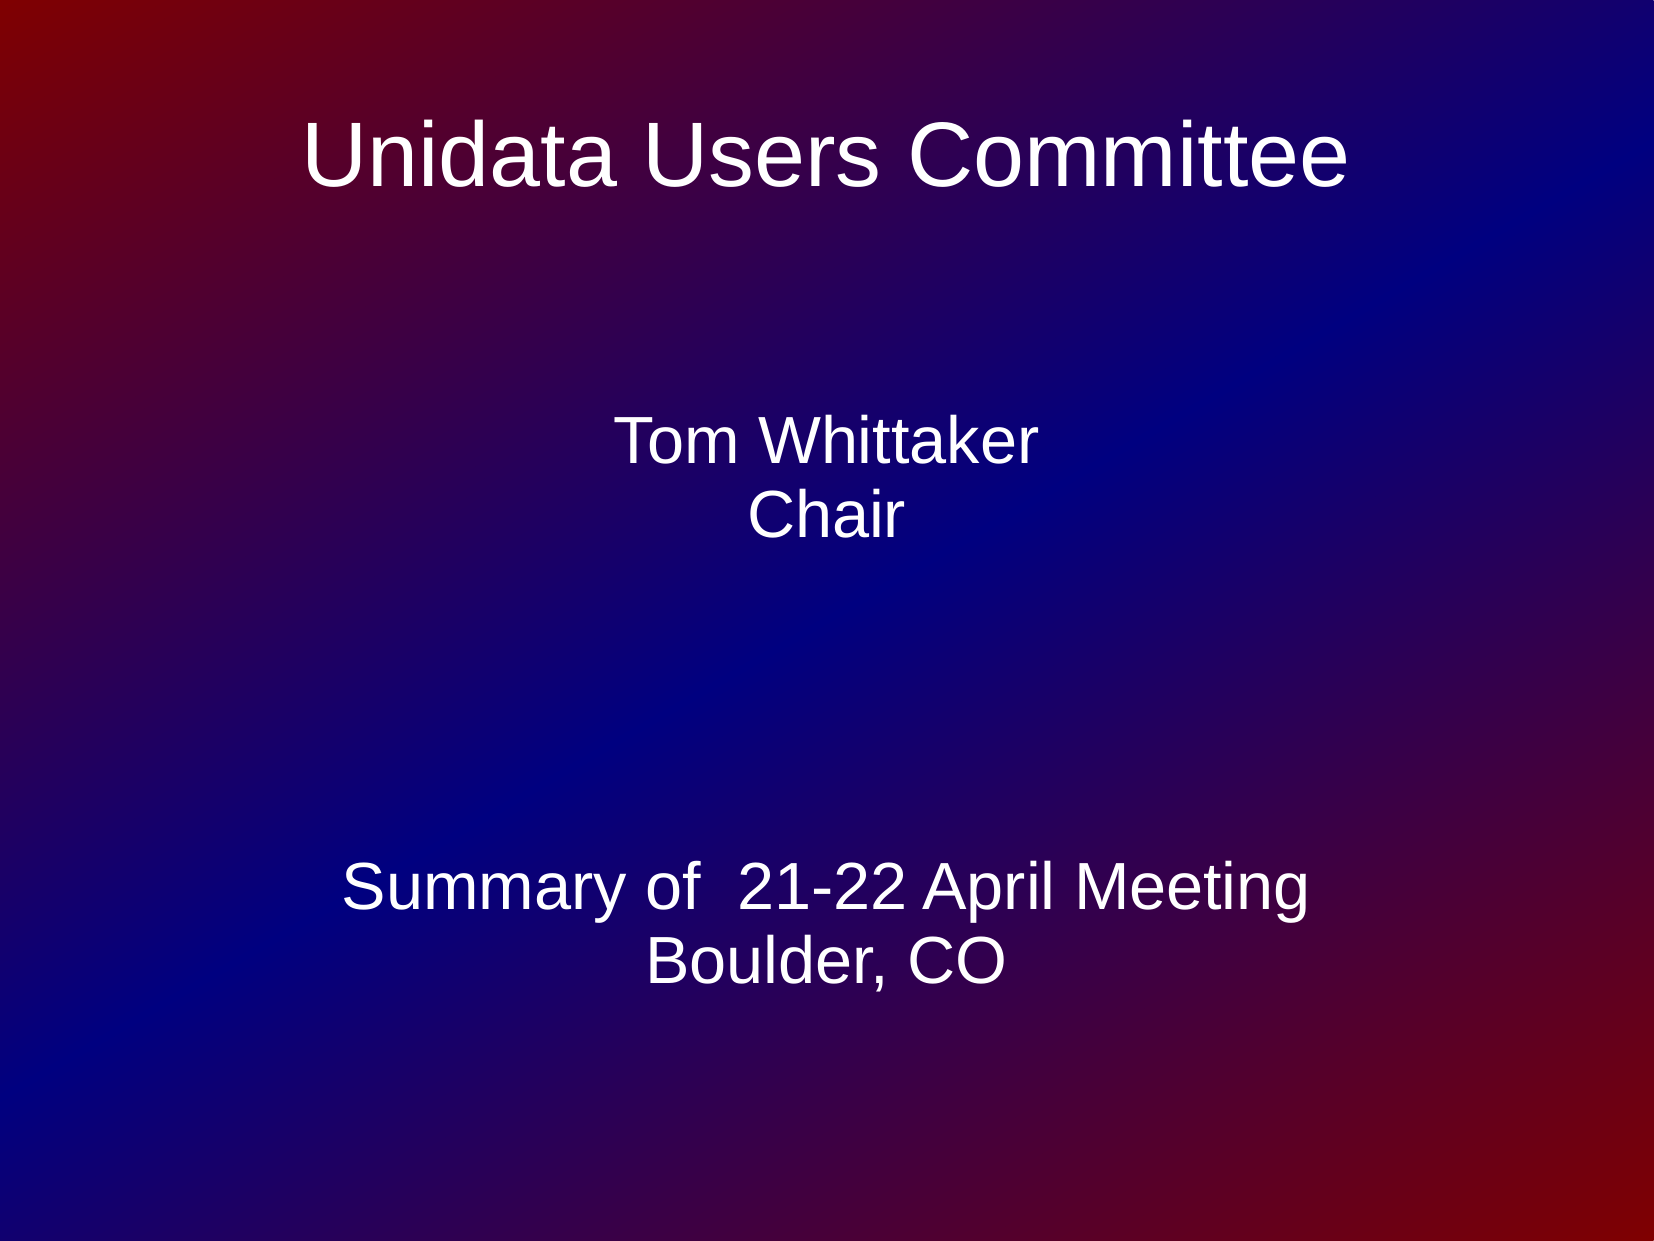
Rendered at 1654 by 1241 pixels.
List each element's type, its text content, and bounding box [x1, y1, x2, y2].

subtitle Tom Whittaker Chair Summary of 21-22 April Meeting Boulder, CO [82, 297, 1571, 1102]
title Unidata Users Committee [82, 56, 1571, 250]
